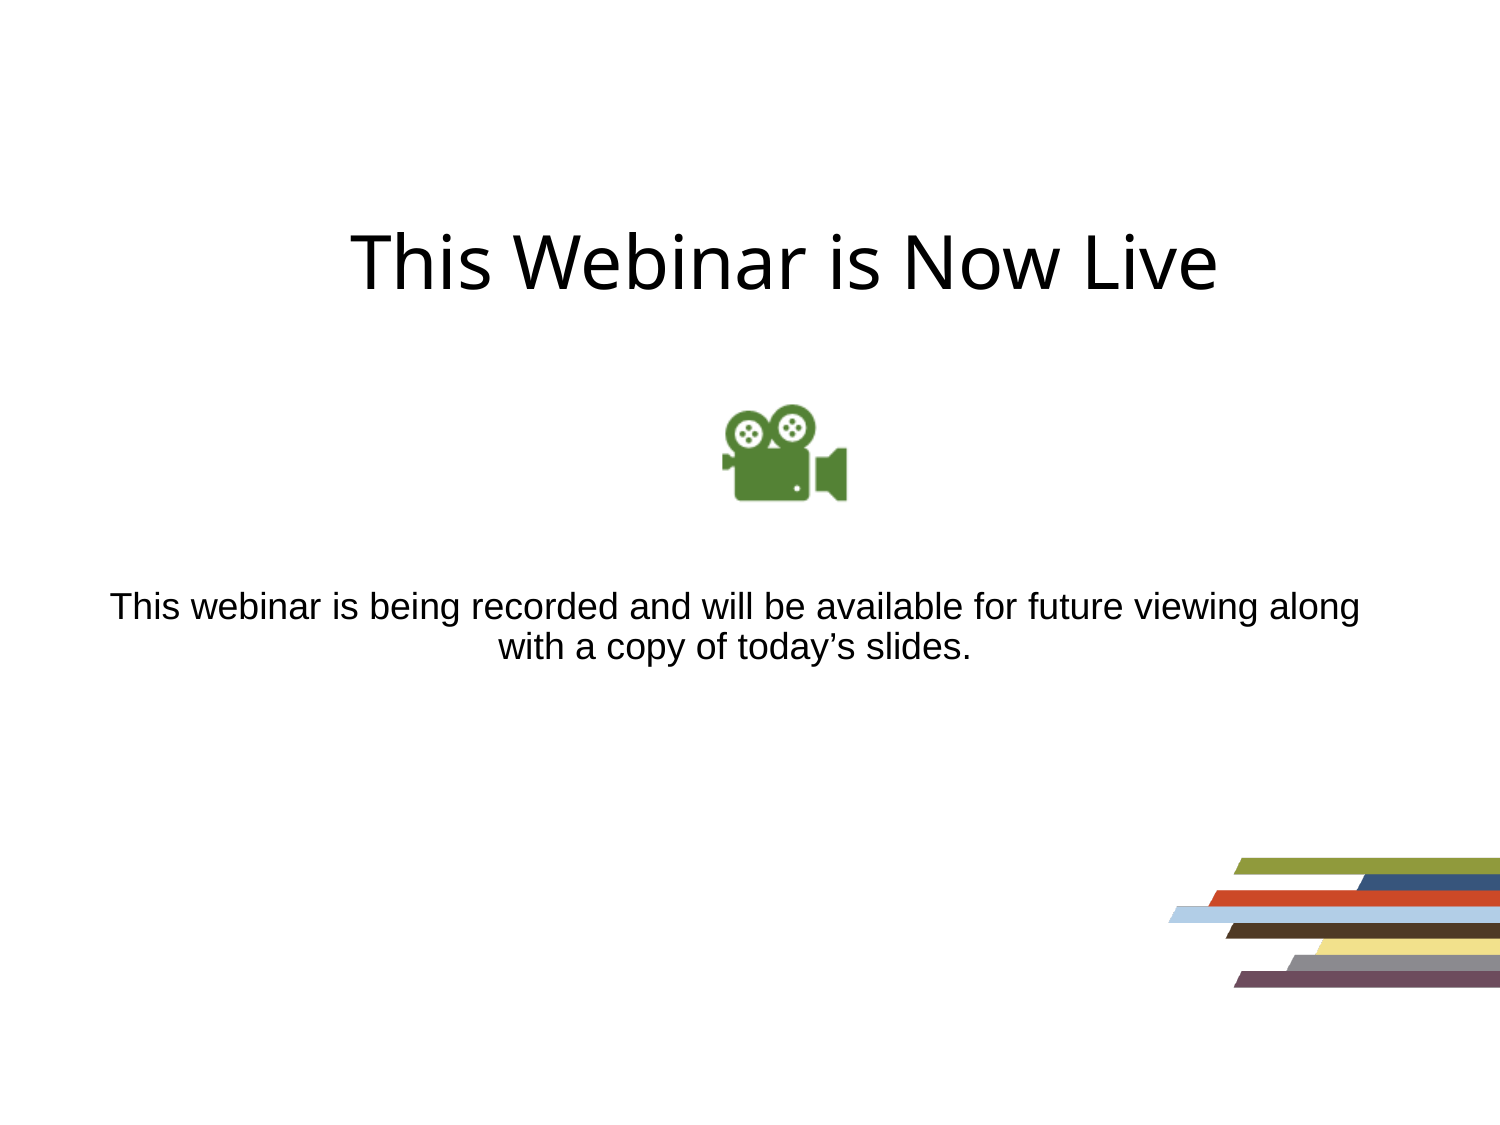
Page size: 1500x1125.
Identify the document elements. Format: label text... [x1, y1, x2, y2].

picture [710, 378, 861, 529]
title This Webinar is Now Live [138, 183, 1433, 347]
picture [1092, 813, 1500, 1032]
list This webinar is being recorded and will be available for future viewing along with a copy of today’s slides. [88, 579, 1383, 814]
